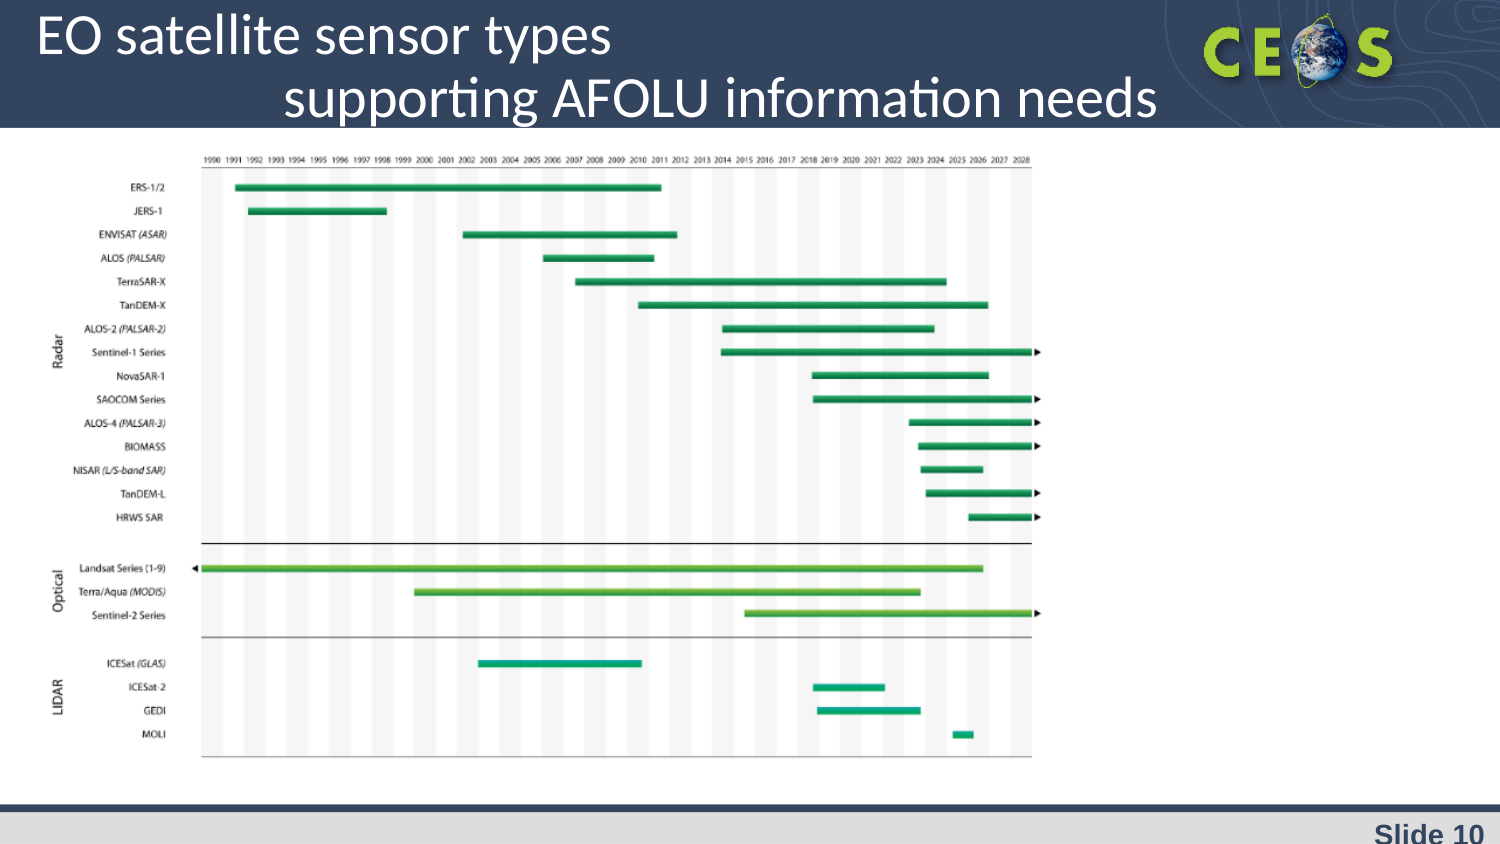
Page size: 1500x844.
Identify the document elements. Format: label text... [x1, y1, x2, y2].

title EO satellite sensor types supporting AFOLU information needs [21, 0, 1177, 93]
picture [39, 132, 1101, 803]
picture [1204, 13, 1392, 88]
